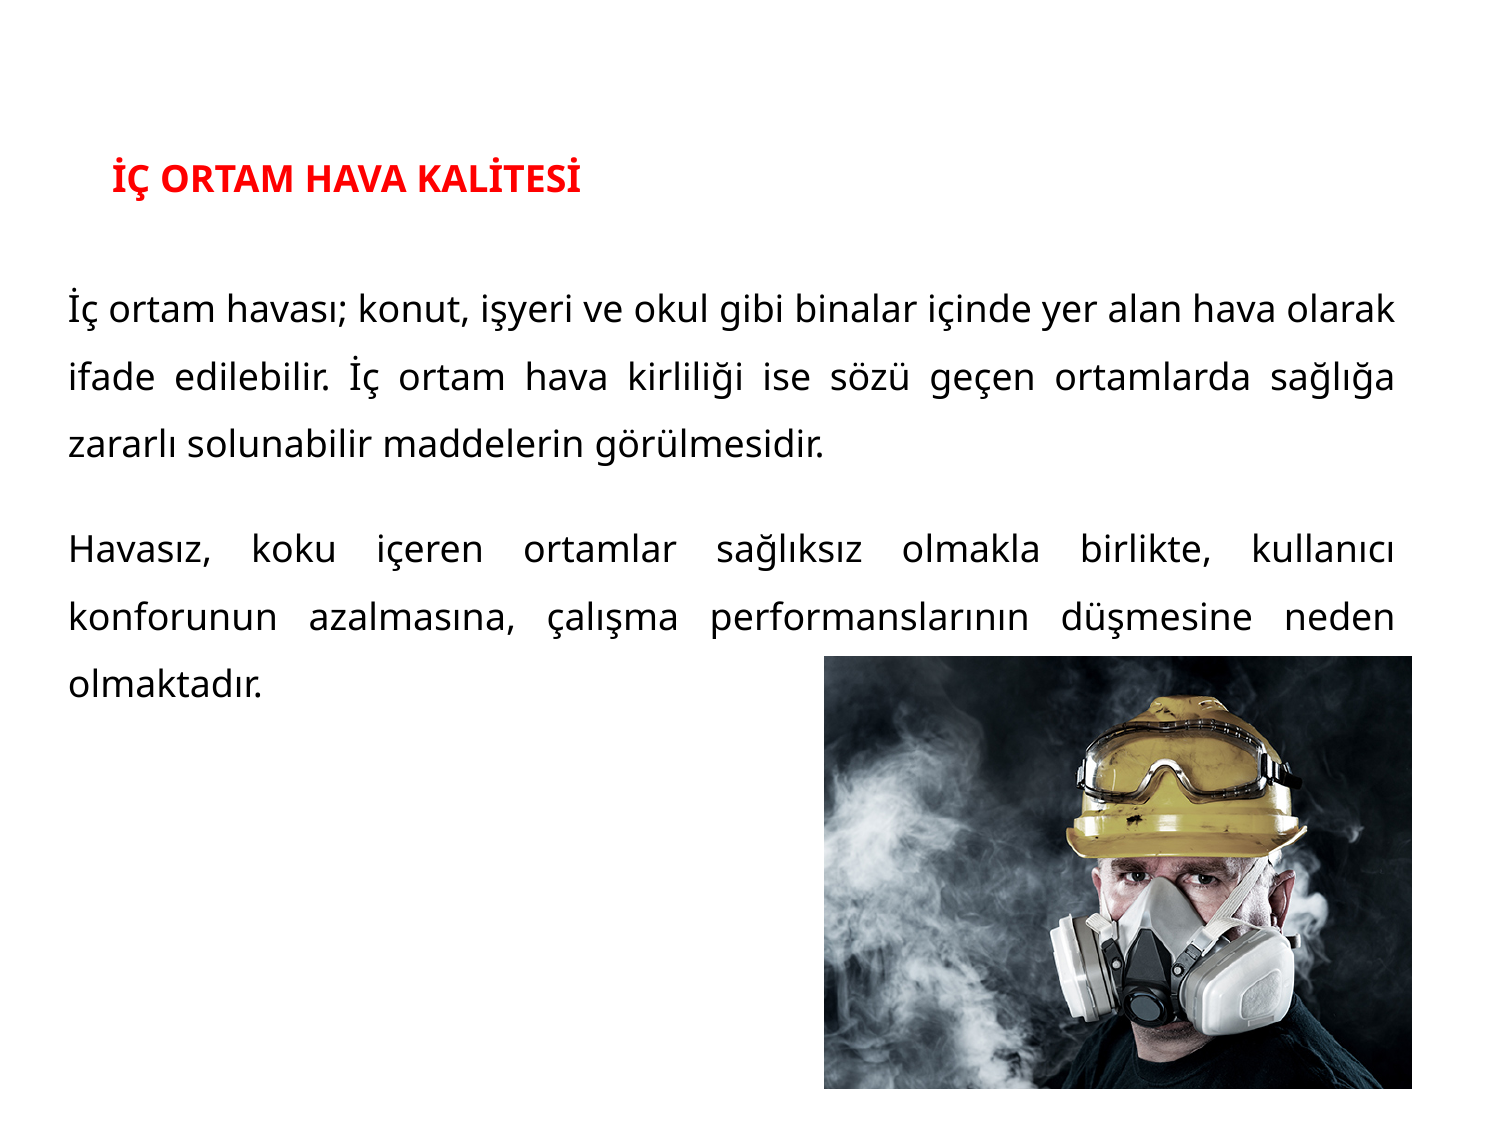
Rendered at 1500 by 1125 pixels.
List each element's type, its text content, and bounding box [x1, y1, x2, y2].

text_box İç ortam havası; konut, işyeri ve okul gibi binalar içinde yer alan hava olarak ifade edilebilir. İç ortam hava kirliliği ise sözü geçen ortamlarda sağlığa zararlı solunabilir maddelerin görülmesidir. Havasız, koku içeren ortamlar sağlıksız olmakla birlikte, kullanıcı konforunun azalmasına, çalışma performanslarının düşmesine neden olmaktadır. [53, 255, 1412, 713]
picture [823, 656, 1412, 1089]
text_box İÇ ORTAM HAVA KALİTESİ [97, 147, 597, 208]
